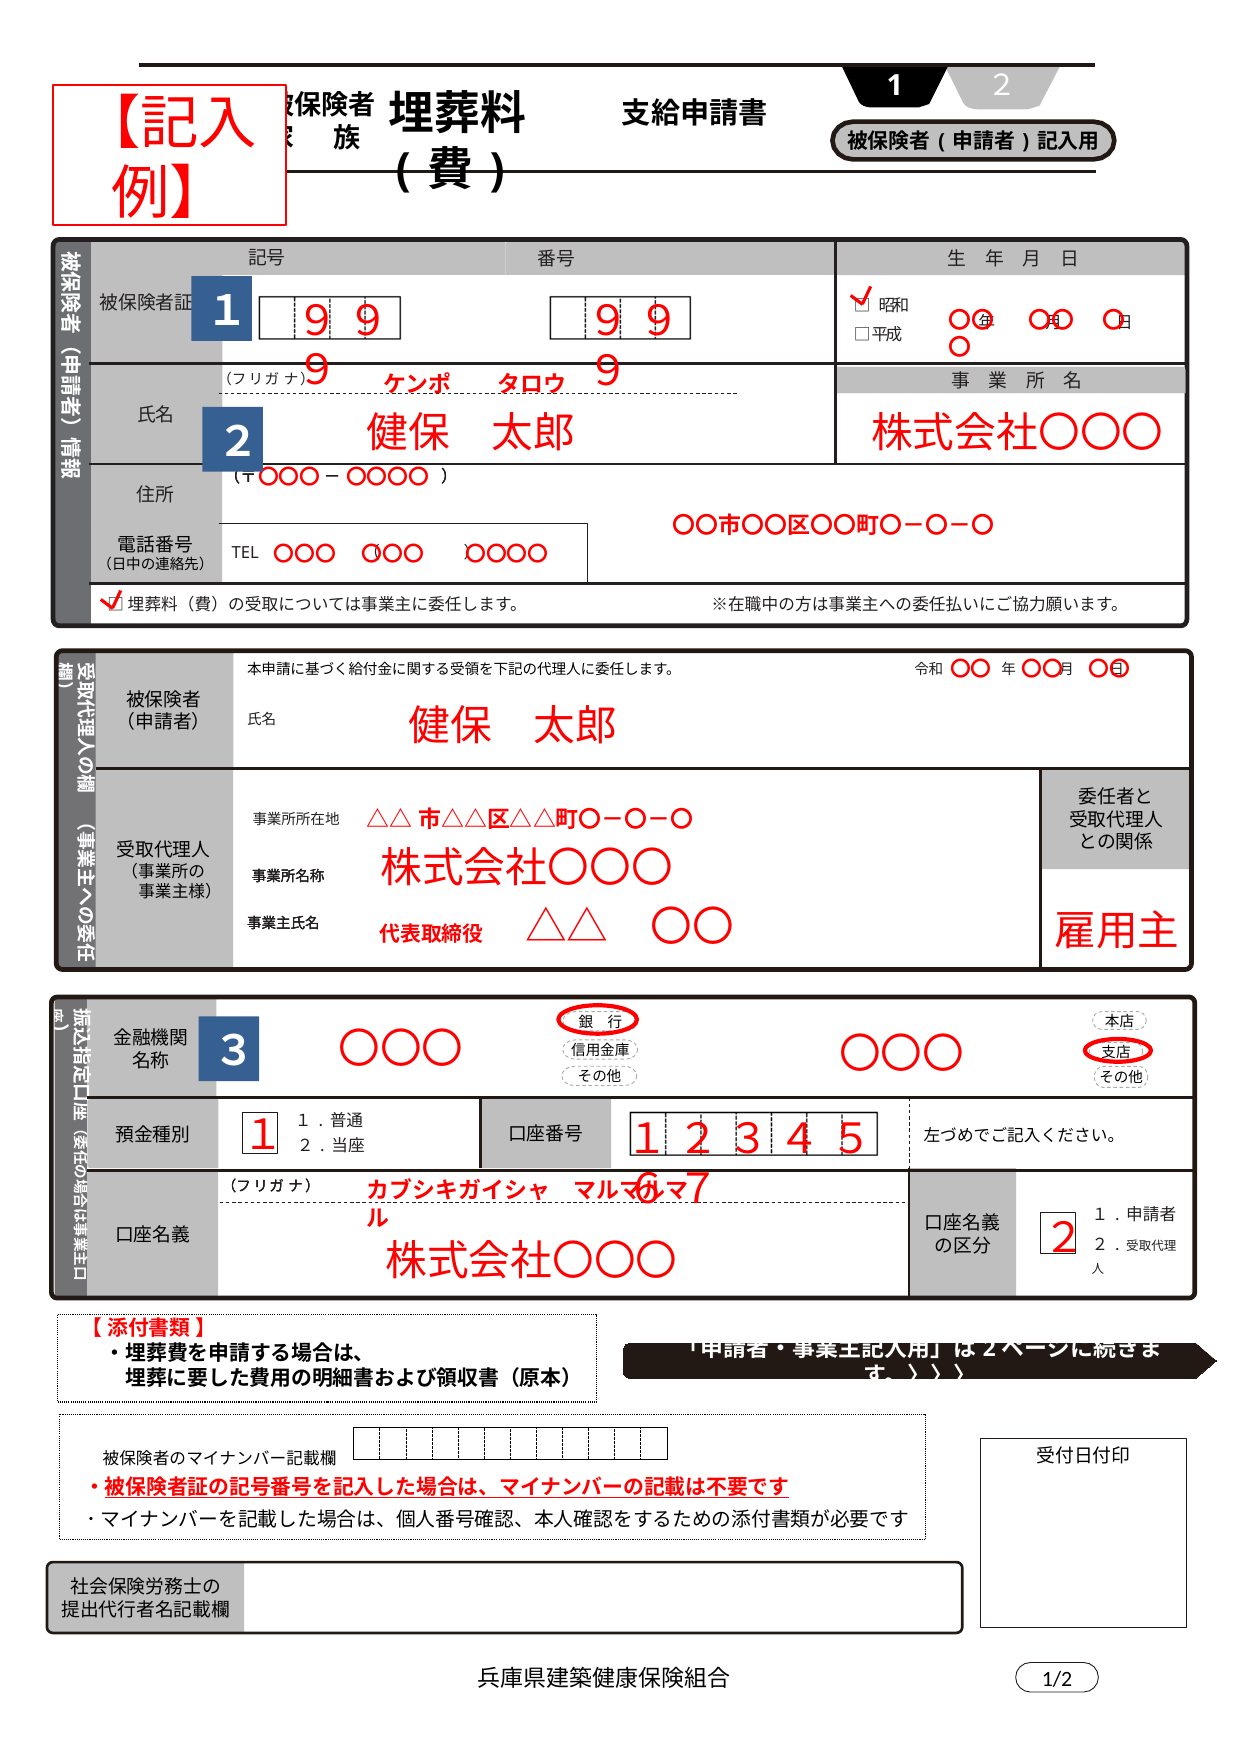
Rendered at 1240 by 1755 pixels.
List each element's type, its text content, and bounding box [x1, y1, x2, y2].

text_box 受付日付印 [980, 1438, 1187, 1628]
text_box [100, 590, 121, 609]
text_box 1/2 [1015, 1662, 1099, 1693]
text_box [52, 239, 1188, 627]
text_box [850, 286, 871, 305]
text_box 兵庫県建築健康保険組合 [371, 1650, 838, 1704]
text_box 【 添付書類 】 ・埋葬費を申請する場合は、 埋葬に要した費用の明細書および領収書（原本） [57, 1314, 597, 1402]
text_box 「申請者・事業主記入用」は2ページに続きます。〉〉〉 [623, 1343, 1217, 1379]
text_box 【記入例】 [52, 85, 287, 226]
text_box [56, 650, 1192, 970]
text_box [46, 1561, 963, 1634]
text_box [59, 1413, 926, 1540]
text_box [138, 64, 1115, 172]
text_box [51, 996, 1196, 1299]
